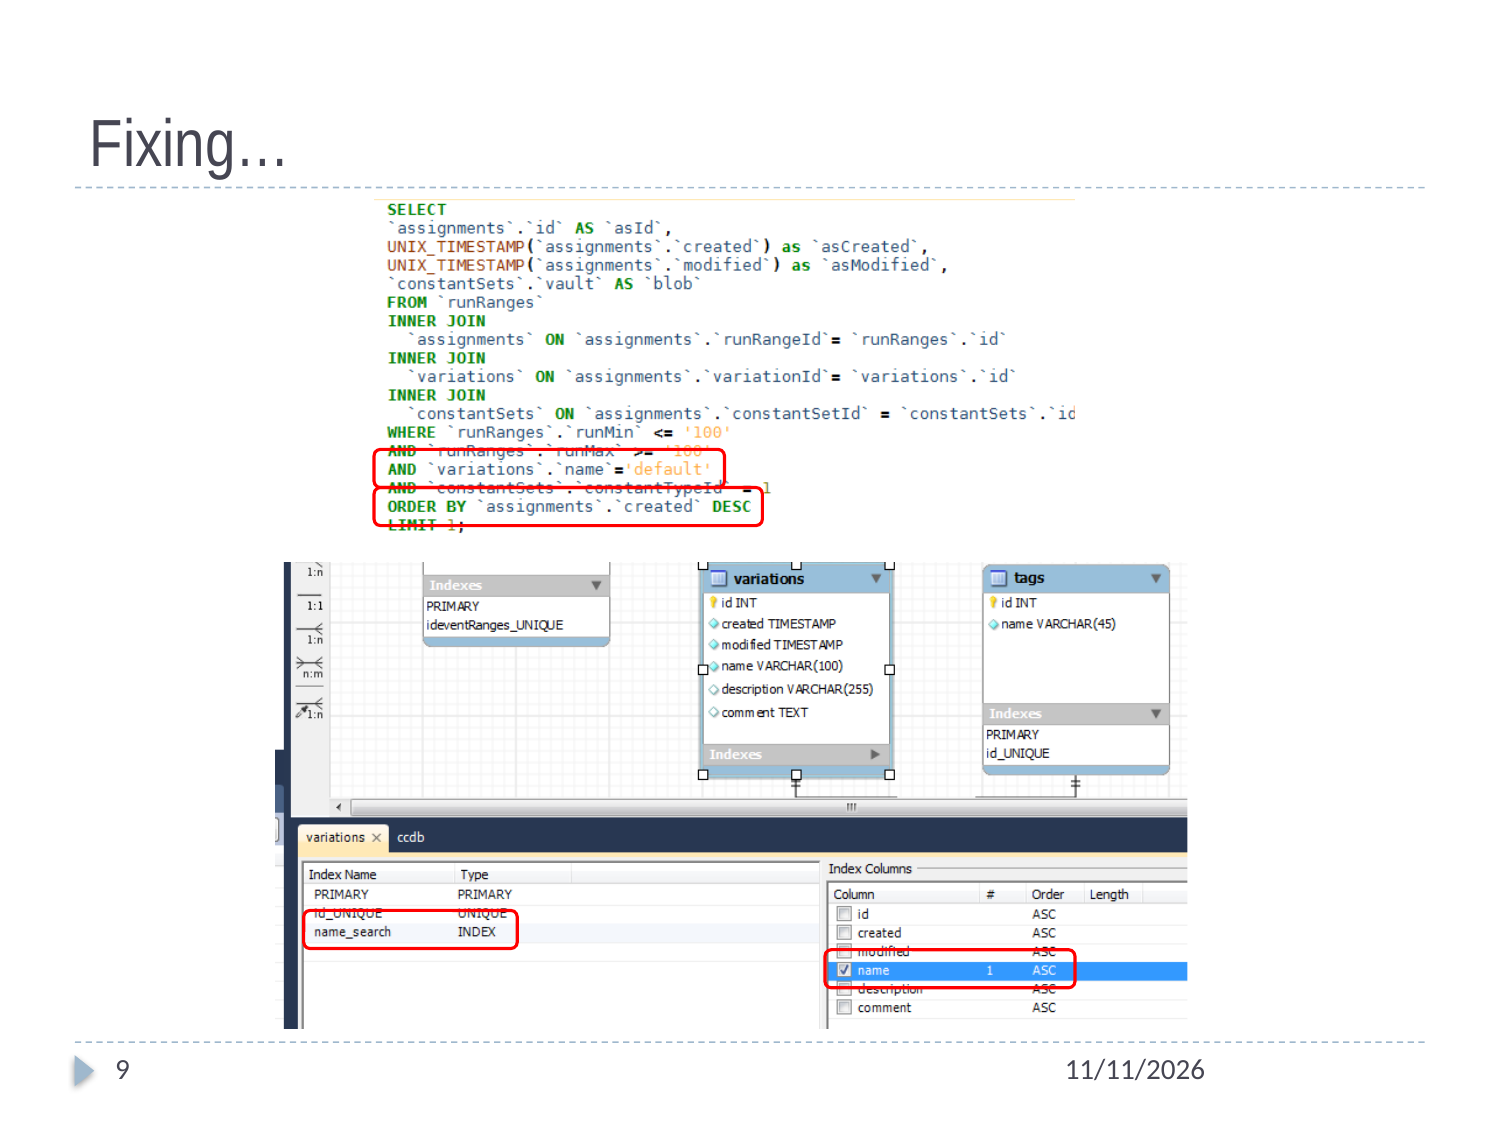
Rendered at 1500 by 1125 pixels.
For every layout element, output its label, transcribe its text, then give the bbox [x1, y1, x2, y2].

title Fixing… [75, 24, 1425, 188]
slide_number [1050, 1042, 1426, 1103]
picture [373, 199, 1076, 538]
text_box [274, 562, 1188, 1029]
slide_number 9 [100, 1042, 426, 1103]
